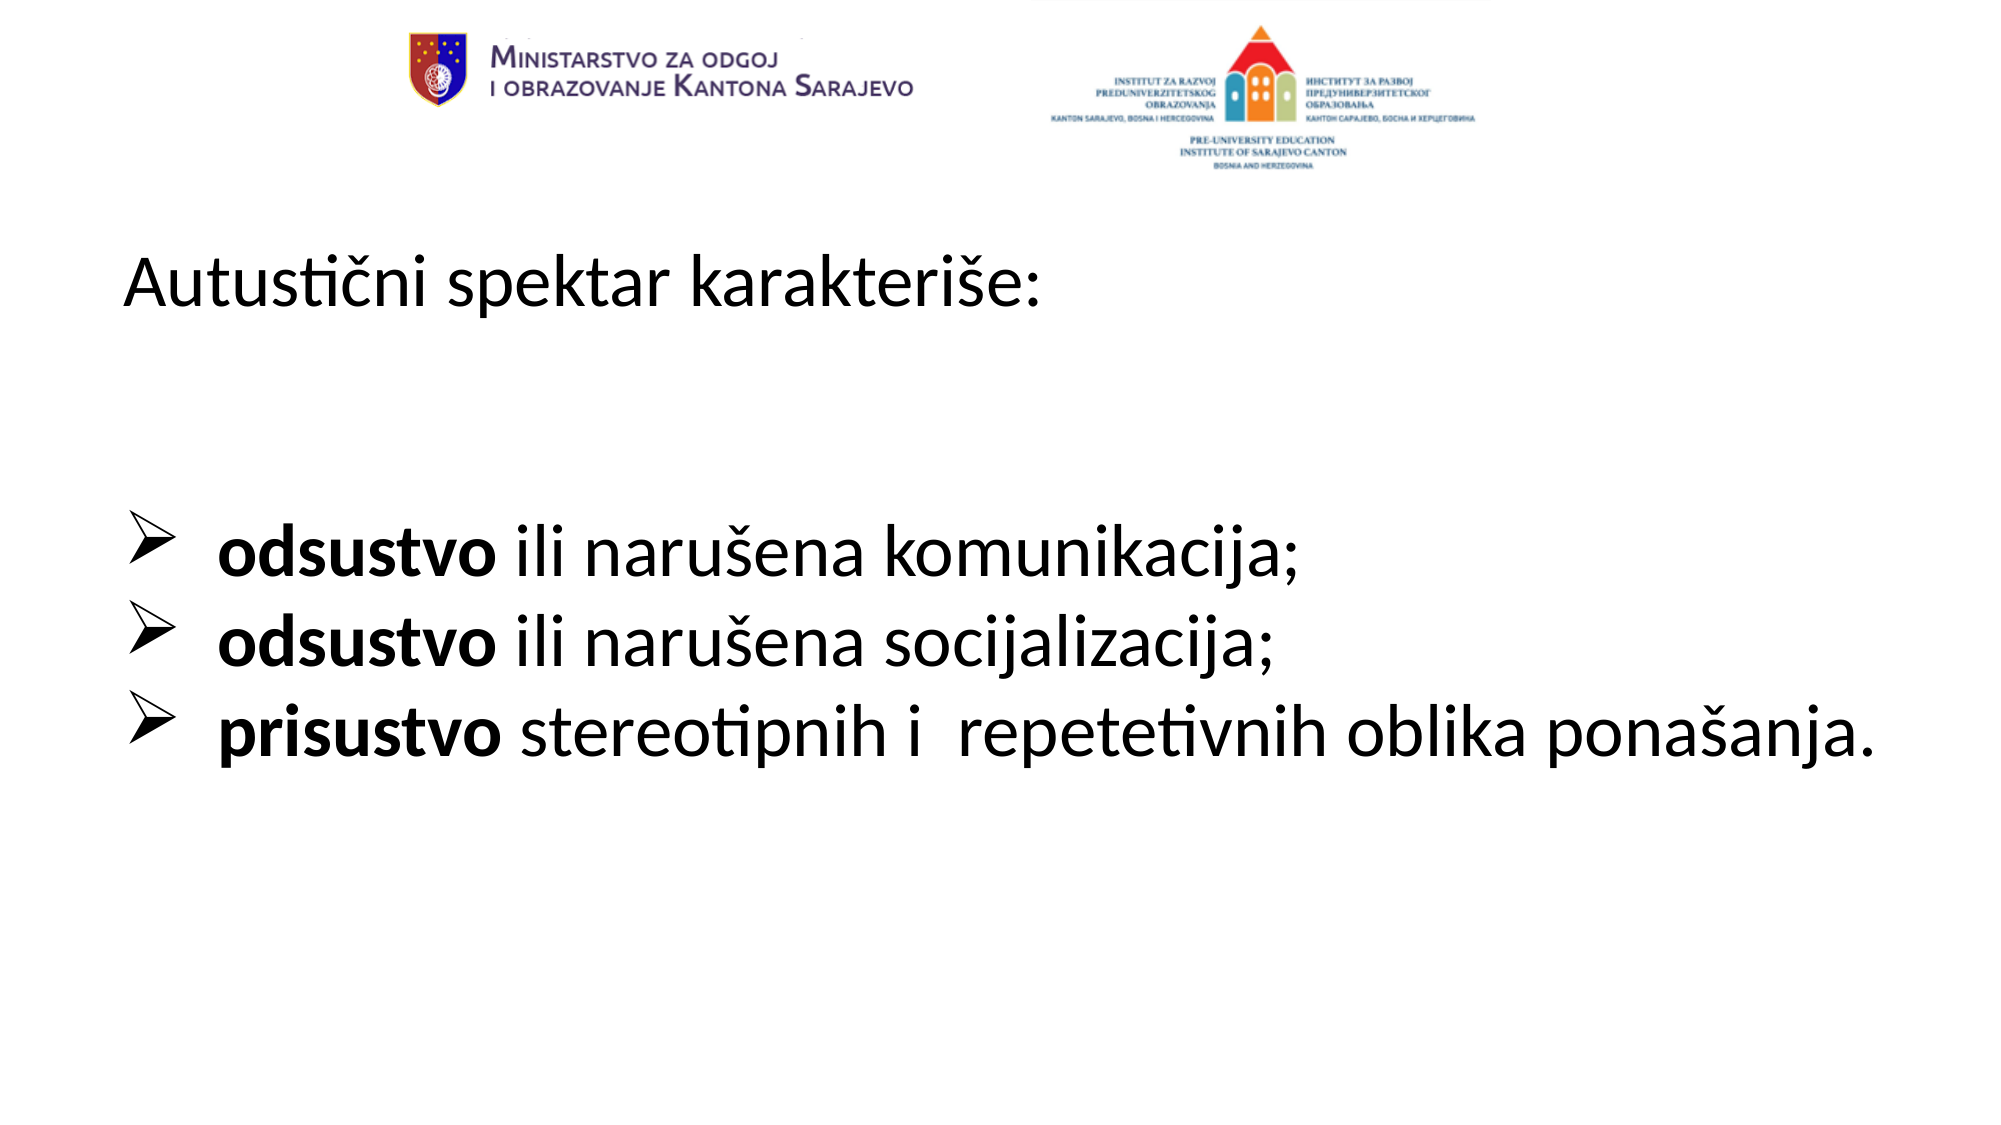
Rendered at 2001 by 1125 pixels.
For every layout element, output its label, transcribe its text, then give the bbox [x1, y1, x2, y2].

text_box Autustični spektar karakteriše: odsustvo ili narušena komunikacija; odsustvo ili narušena socijalizacija; prisustvo stereotipnih i repetetivnih oblika ponašanja. [108, 223, 1914, 779]
picture [1031, 0, 1491, 182]
picture [401, 24, 976, 113]
